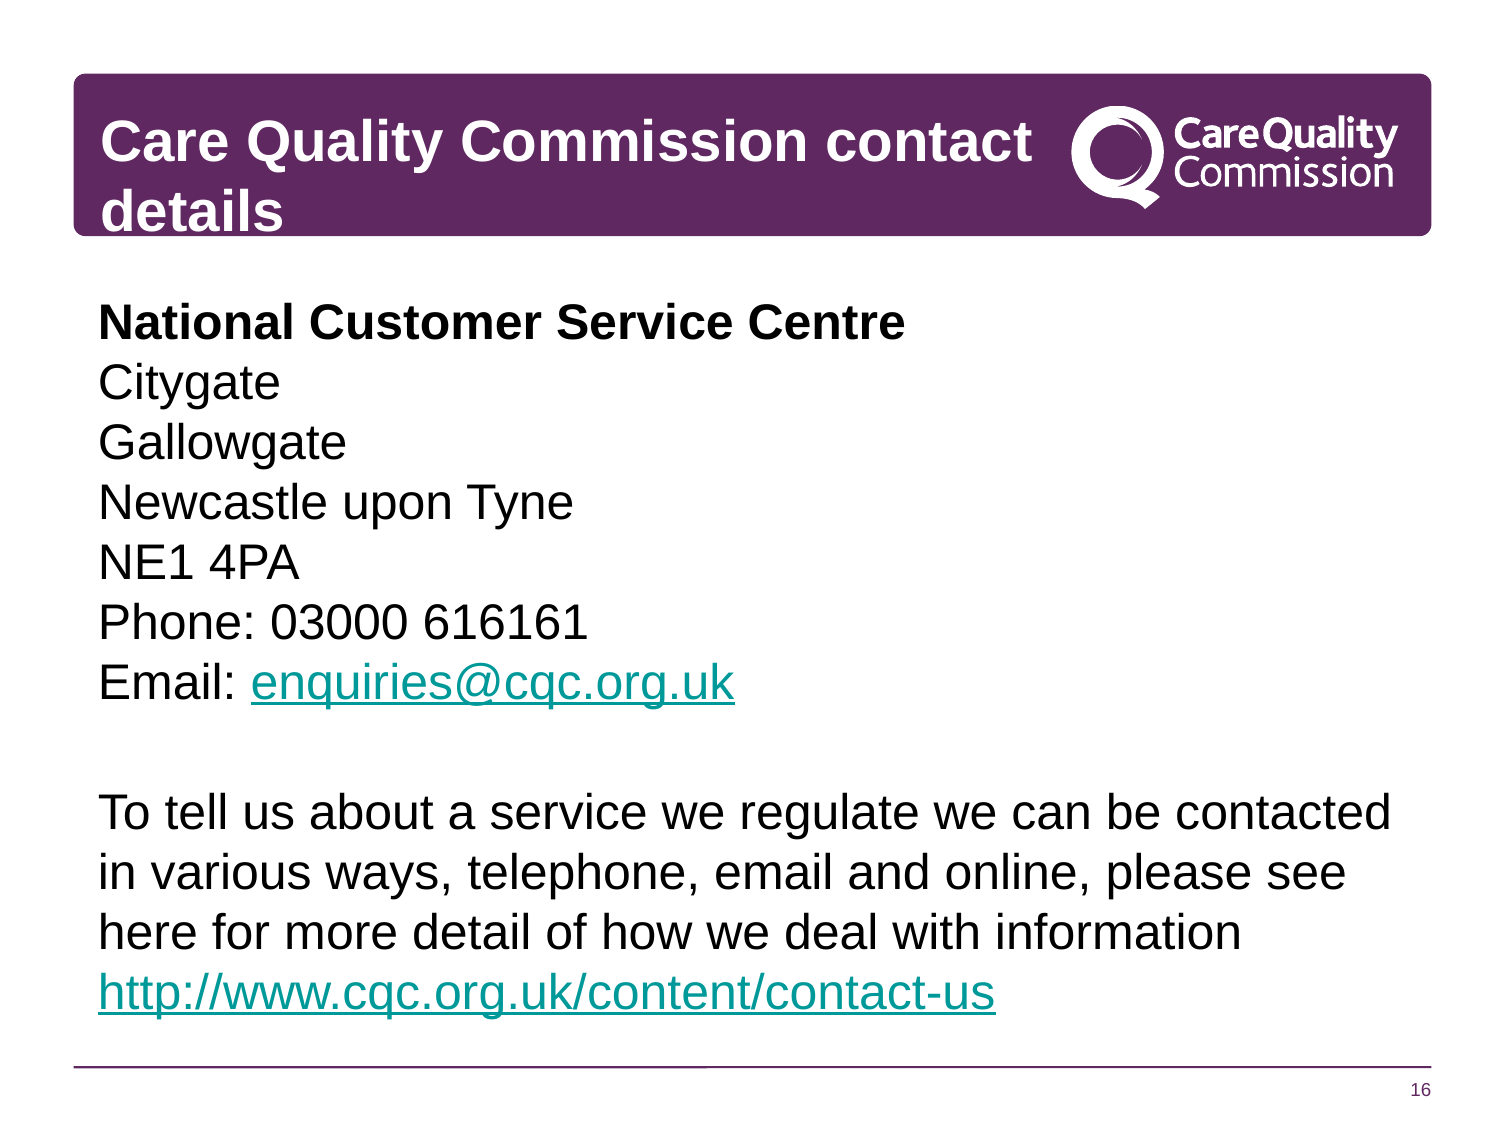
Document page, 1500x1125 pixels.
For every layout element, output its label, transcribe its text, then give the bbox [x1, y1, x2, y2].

text_box Care Quality Commission contact details [85, 95, 1089, 232]
text_box [102, 302, 1412, 1025]
text_box [73, 255, 1432, 1047]
text_box 16 [1118, 1024, 1432, 1100]
text_box National Customer Service Centre Citygate Gallowgate Newcastle upon Tyne NE1 4PA Phone: 03000 616161 Email: enquiries@cqc.org.uk To tell us about a service we regulate we can be contacted in various ways, telephone, email and online, please see here for more detail of how we deal with information http://www.cqc.org.uk/content/contact-us [97, 289, 1408, 1012]
